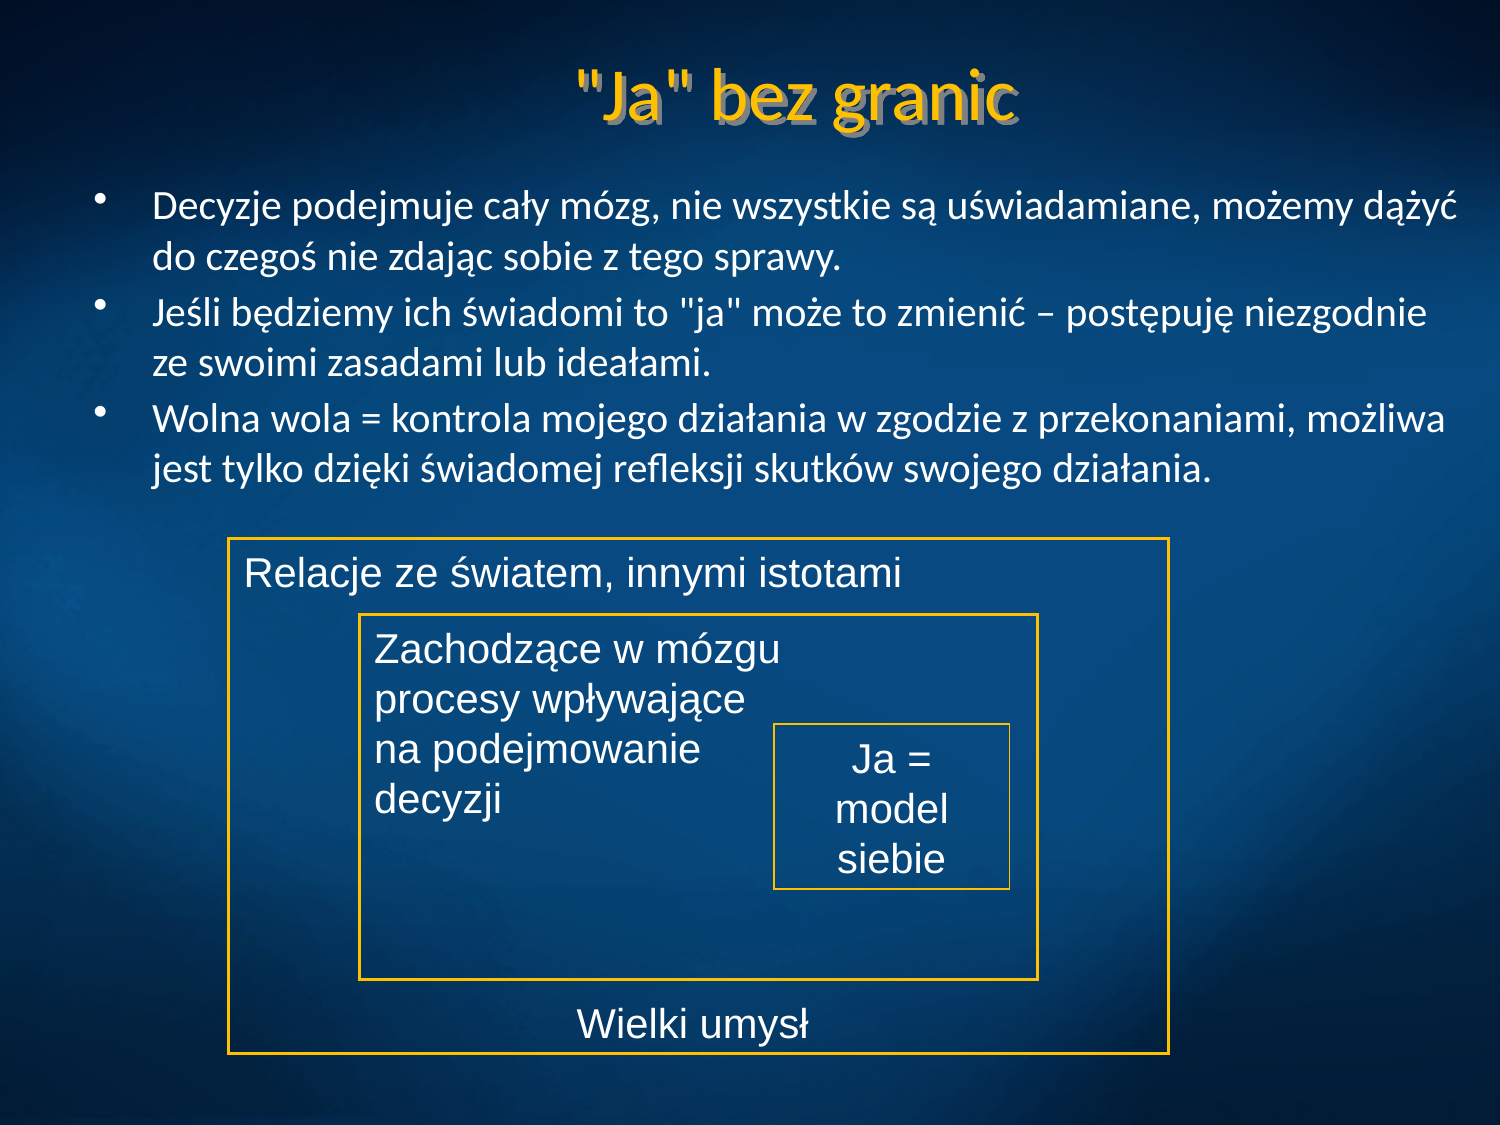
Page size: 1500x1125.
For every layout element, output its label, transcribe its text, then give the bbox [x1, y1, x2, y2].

list Decyzje podejmuje cały mózg, nie wszystkie są uświadamiane, możemy dążyć do czegoś nie zdając sobie z tego sprawy. Jeśli będziemy ich świadomi to "ja" może to zmienić – postępuję niezgodnie ze swoimi zasadami lub ideałami. Wolna wola = kontrola mojego działania w zgodzie z przekonaniami, możliwa jest tylko dzięki świadomej refleksji skutków swojego działania. [78, 170, 1476, 531]
picture [0, 0, 1500, 1125]
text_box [228, 538, 1169, 1060]
title "Ja" bez granic [227, 24, 1362, 156]
